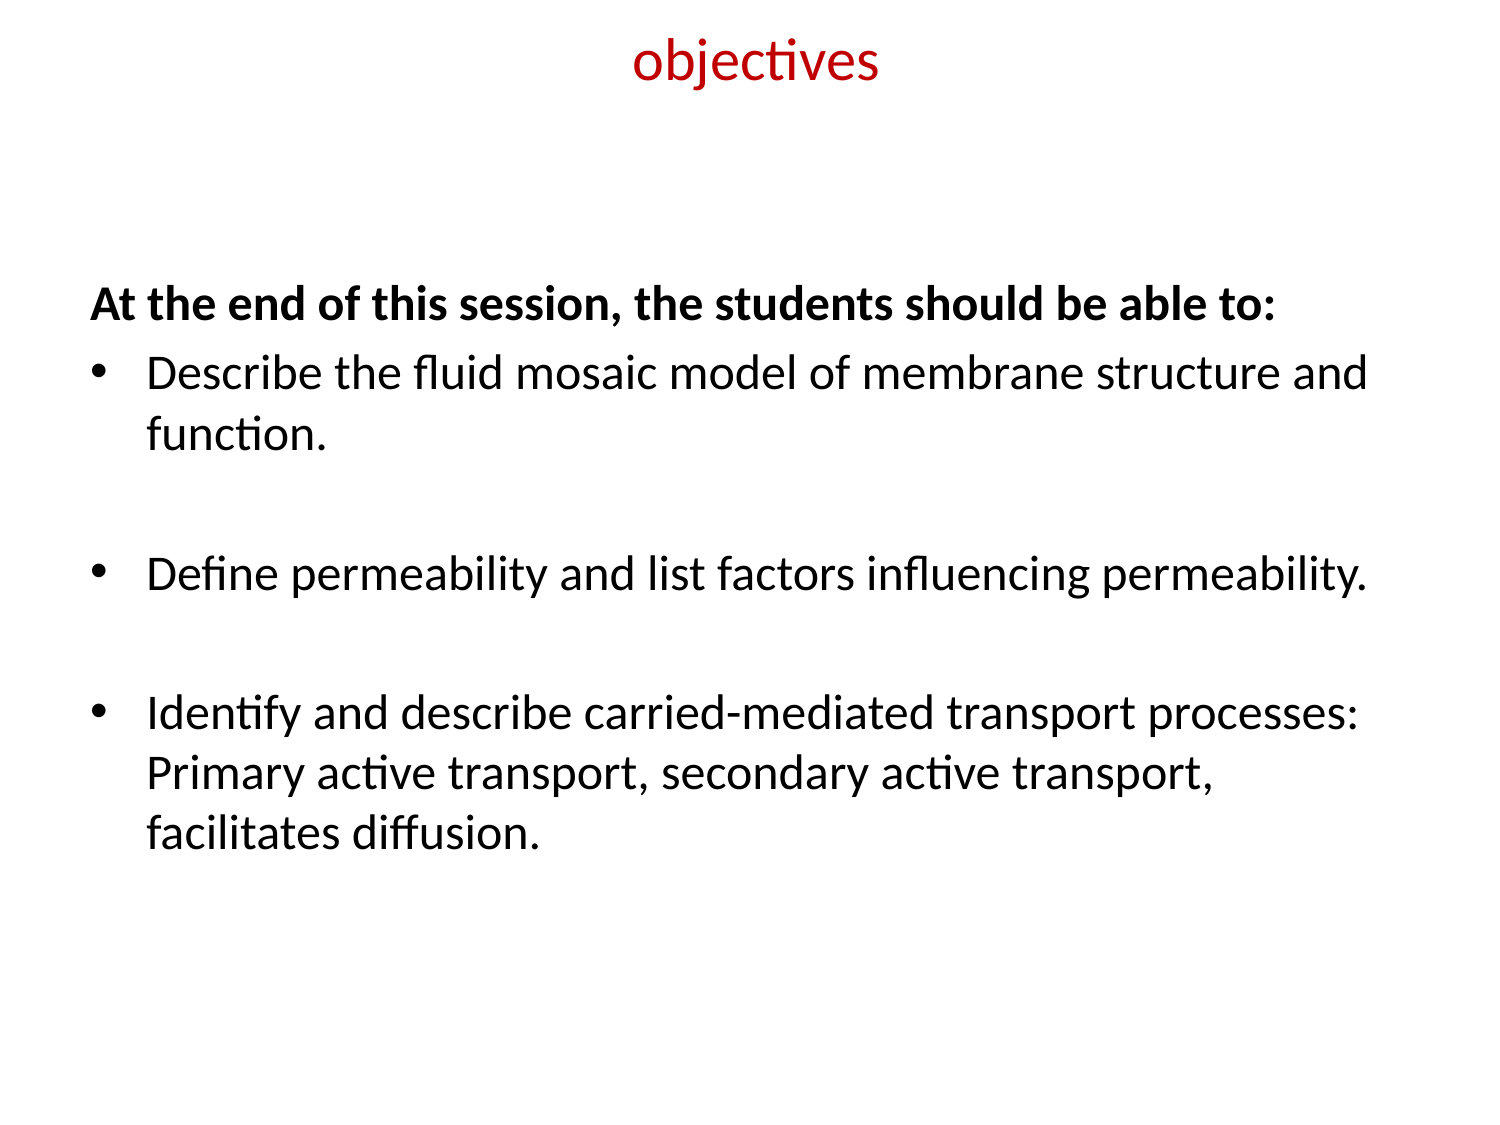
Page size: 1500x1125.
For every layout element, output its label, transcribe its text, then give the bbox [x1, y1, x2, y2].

title objectives [37, 12, 1475, 101]
list At the end of this session, the students should be able to: Describe the fluid mosaic model of membrane structure and function. Define permeability and list factors influencing permeability. Identify and describe carried-mediated transport processes: Primary active transport, secondary active transport, facilitates diffusion. [75, 262, 1425, 1005]
